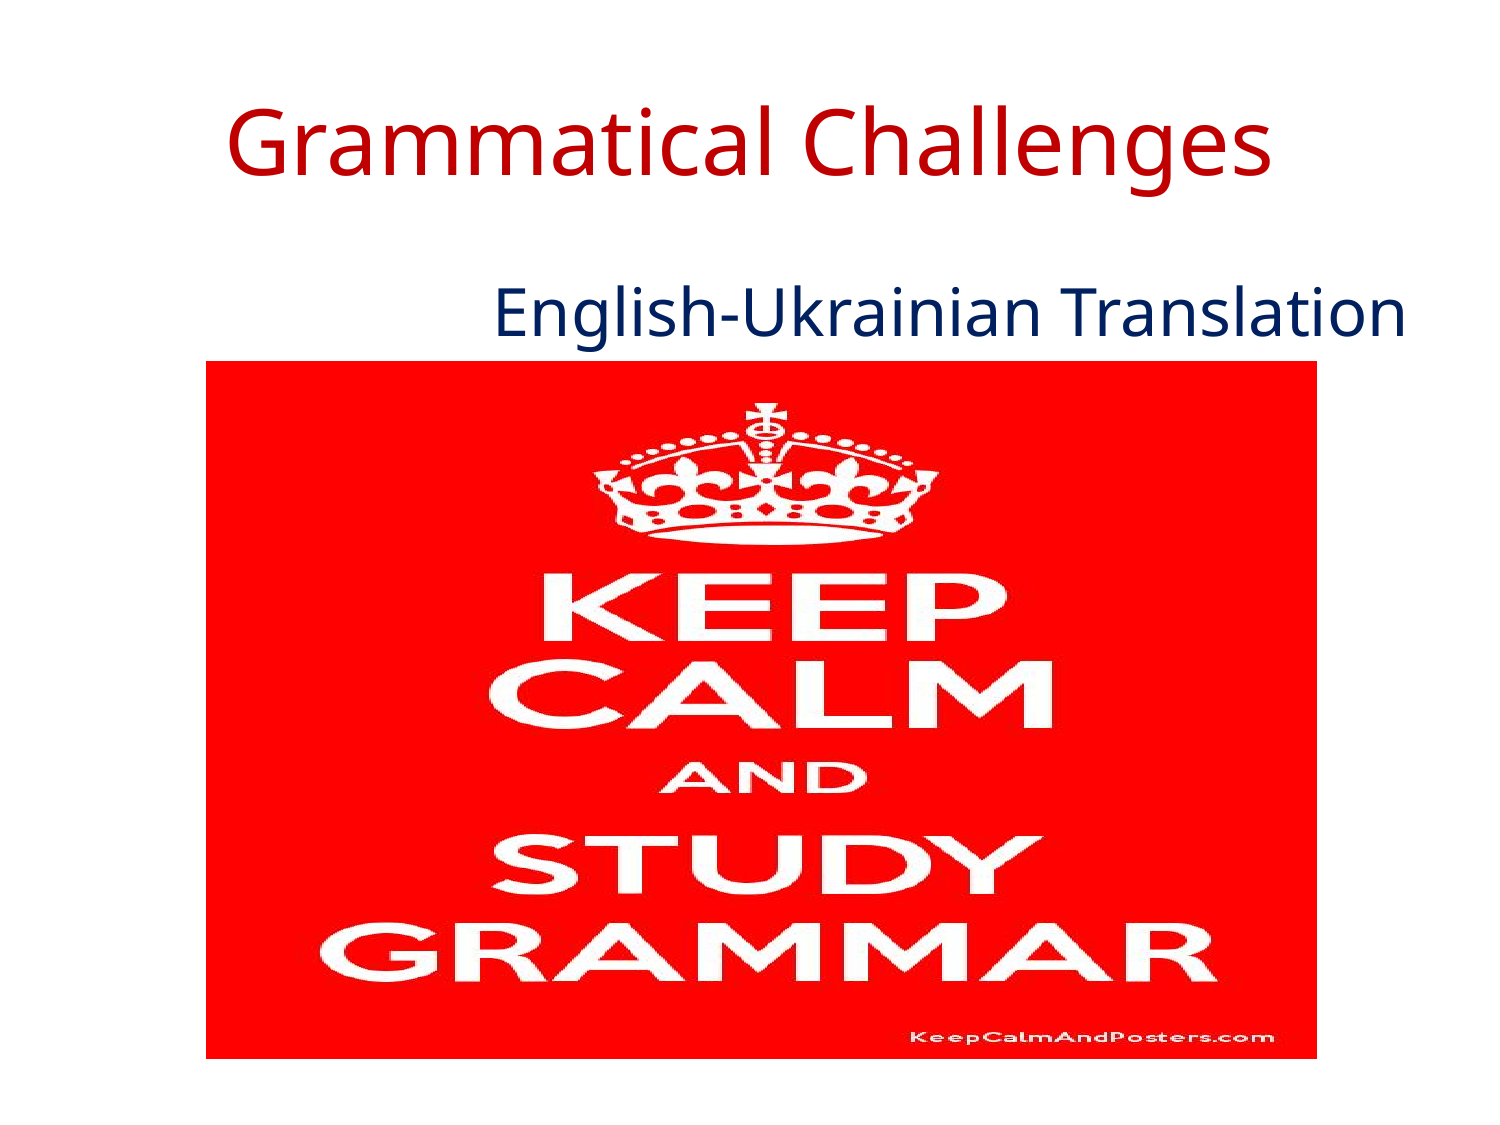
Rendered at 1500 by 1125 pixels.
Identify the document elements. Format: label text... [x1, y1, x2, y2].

title Grammatical Challenges [75, 45, 1425, 233]
picture [206, 361, 1318, 1059]
list English-Ukrainian Translation [75, 262, 1425, 1005]
